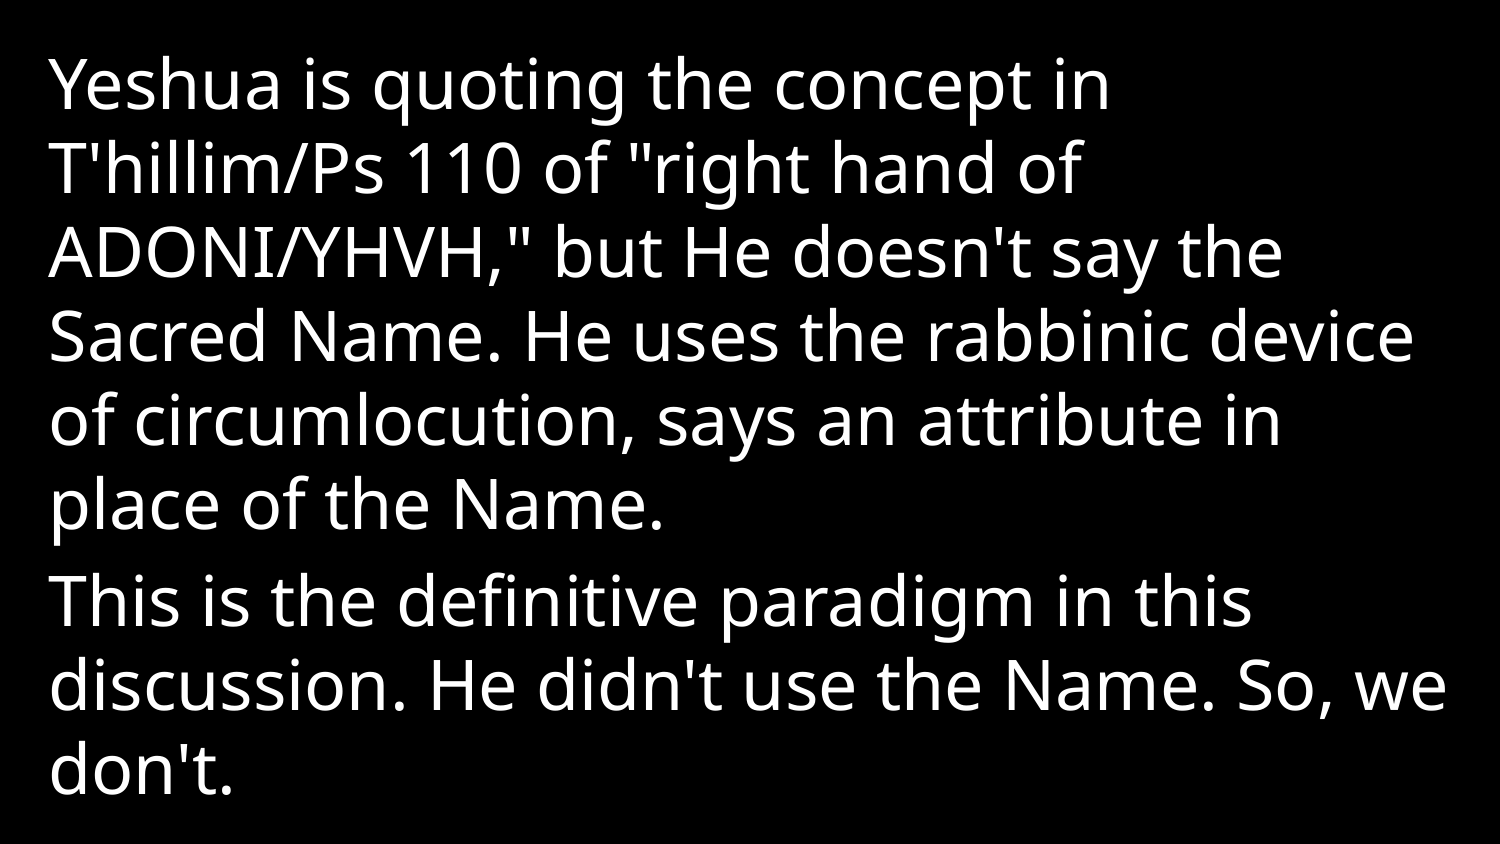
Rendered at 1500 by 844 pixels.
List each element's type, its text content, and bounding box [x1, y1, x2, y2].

subtitle Yeshua is quoting the concept in T'hillim/Ps 110 of "right hand of ADONI/YHVH," but He doesn't say the Sacred Name. He uses the rabbinic device of circumlocution, says an attribute in place of the Name. This is the definitive paradigm in this discussion. He didn't use the Name. So, we don't. [37, 34, 1463, 822]
